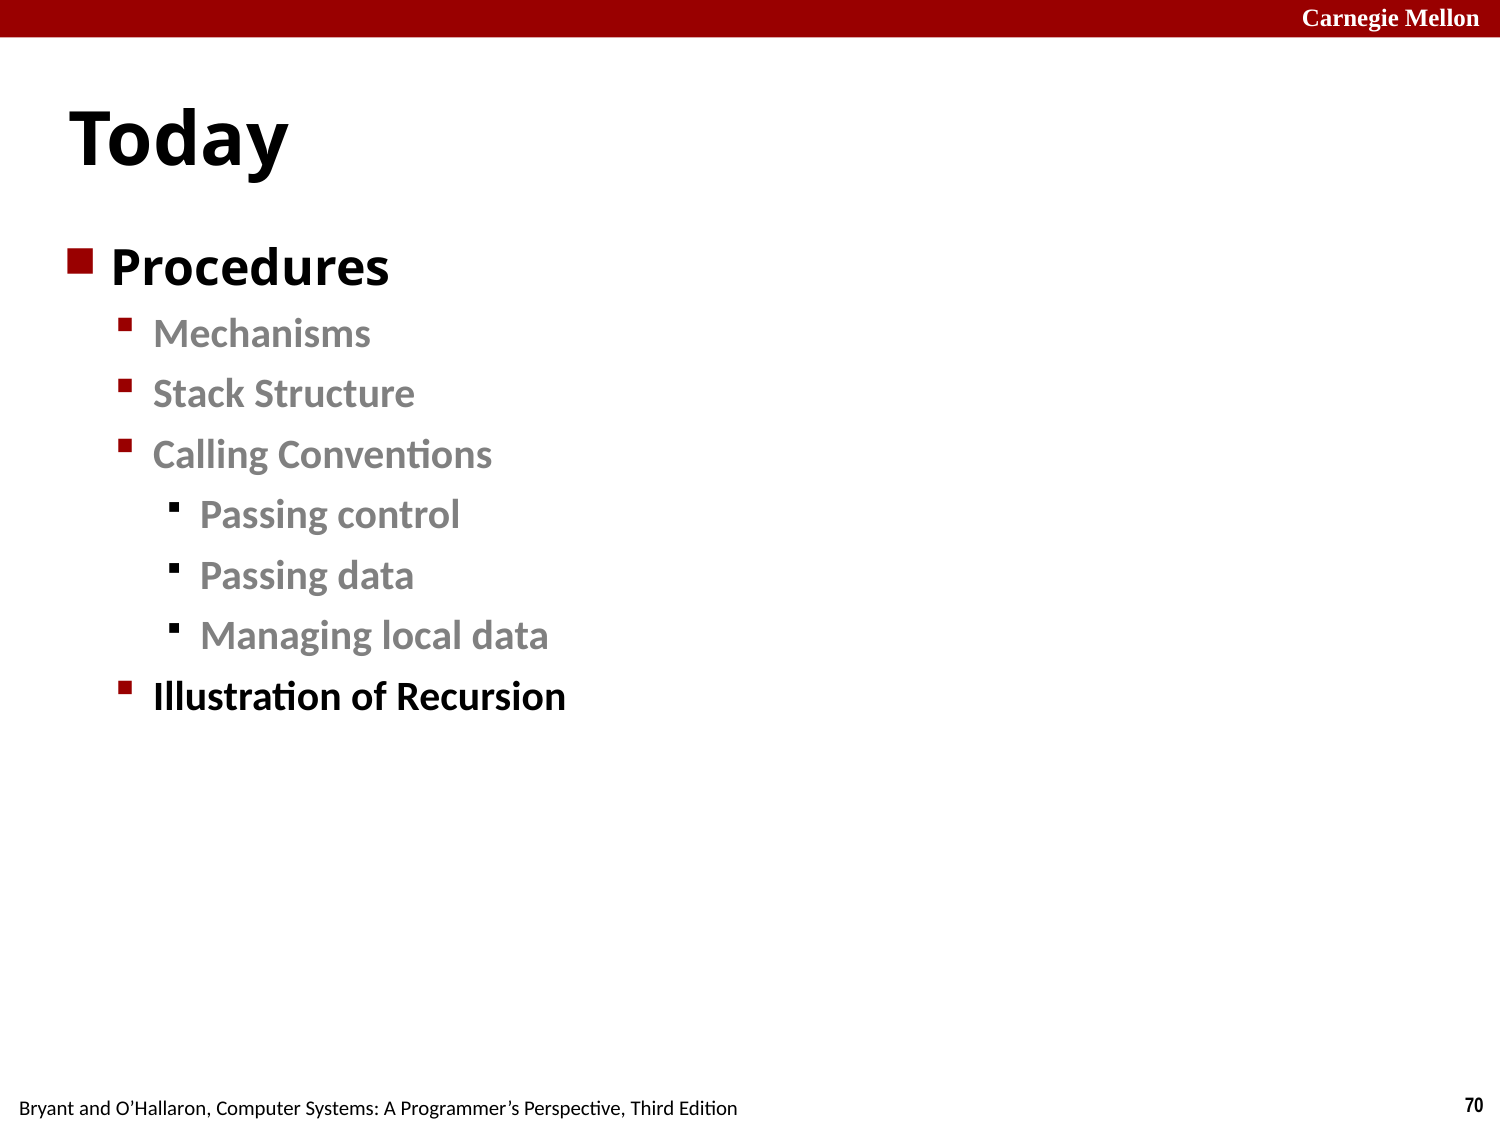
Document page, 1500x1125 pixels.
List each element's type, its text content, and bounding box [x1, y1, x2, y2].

list Procedures Mechanisms Stack Structure Calling Conventions Passing control Passing data Managing local data Illustration of Recursion [62, 228, 1438, 1122]
title Today [62, 41, 1438, 228]
